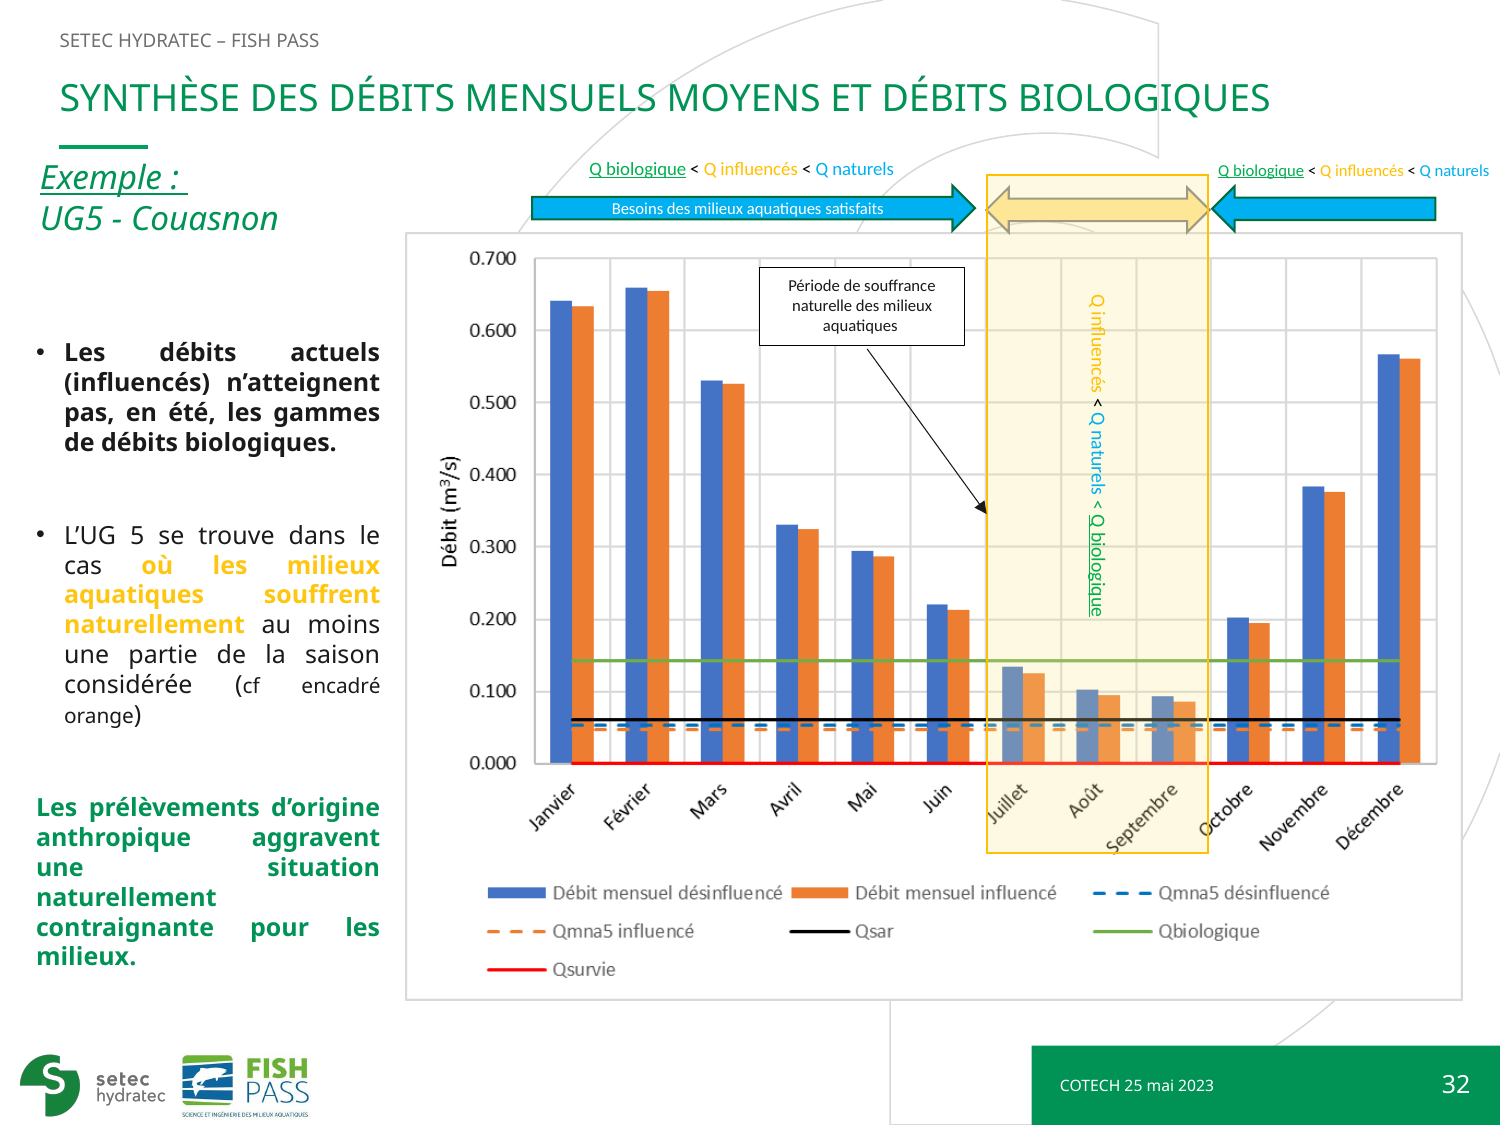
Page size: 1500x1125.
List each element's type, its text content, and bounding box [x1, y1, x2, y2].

text_box Besoins des milieux aquatiques satisfaits [559, 195, 941, 232]
text_box [941, 195, 977, 232]
title Synthèse des débits mensuels moyens et débits biologiques [59, 79, 1442, 136]
text_box Exemple : UG5 - Couasnon [25, 149, 513, 244]
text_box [867, 348, 987, 514]
slide_number 32 [1031, 1045, 1500, 1125]
footer COTECH 25 mai 2023 [1059, 1070, 1370, 1101]
picture [405, 232, 1463, 1001]
text_box Q biologique < Q influencés < Q naturels [515, 149, 969, 195]
text_box [1210, 193, 1437, 232]
text_box [531, 195, 559, 221]
picture [0, 1034, 311, 1125]
text_box Q biologique < Q influencés < Q naturels [1167, 151, 1500, 193]
text_box [986, 174, 1209, 232]
text_box Setec hydratec – FISH PASS [59, 28, 1442, 59]
text_box Les débits actuels (influencés) n’atteignent pas, en été, les gammes de débits biologiques. L’UG 5 se trouve dans le cas où les milieux aquatiques souffrent naturellement au moins une partie de la saison considérée (cf encadré orange) Les prélèvements d’origine anthropique aggravent une situation naturellement contraignante pour les milieux. [21, 329, 396, 979]
